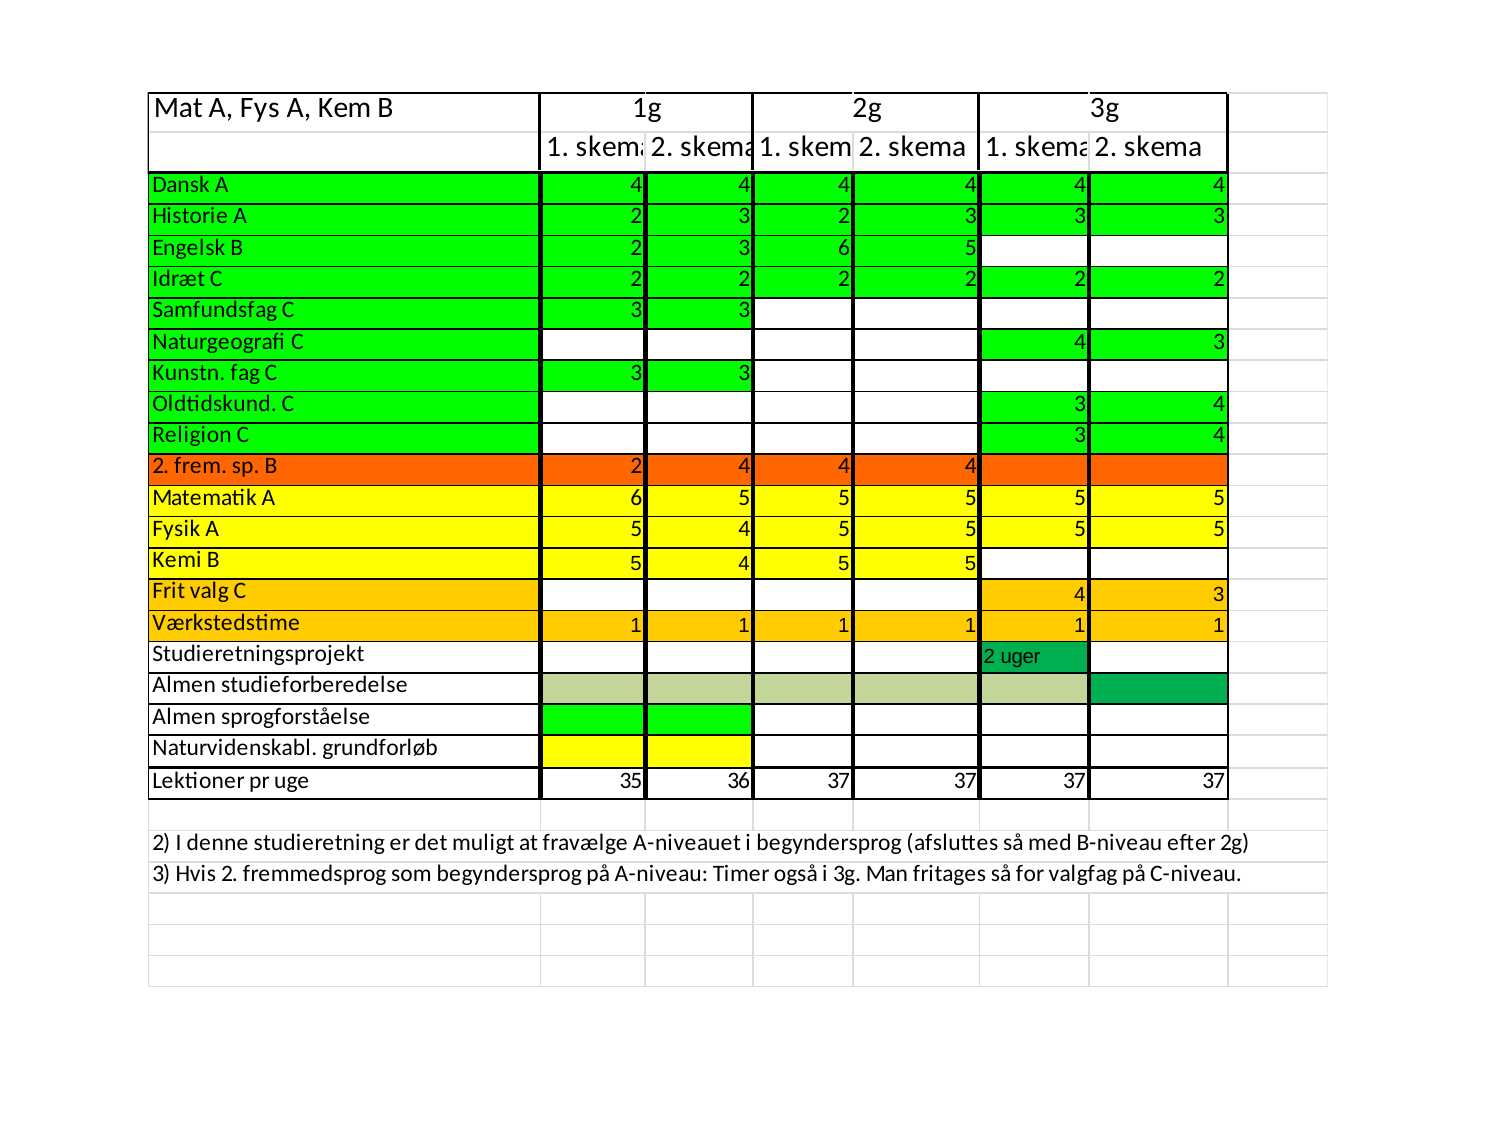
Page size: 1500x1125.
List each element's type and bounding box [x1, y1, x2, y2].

text_box [147, 92, 1330, 988]
